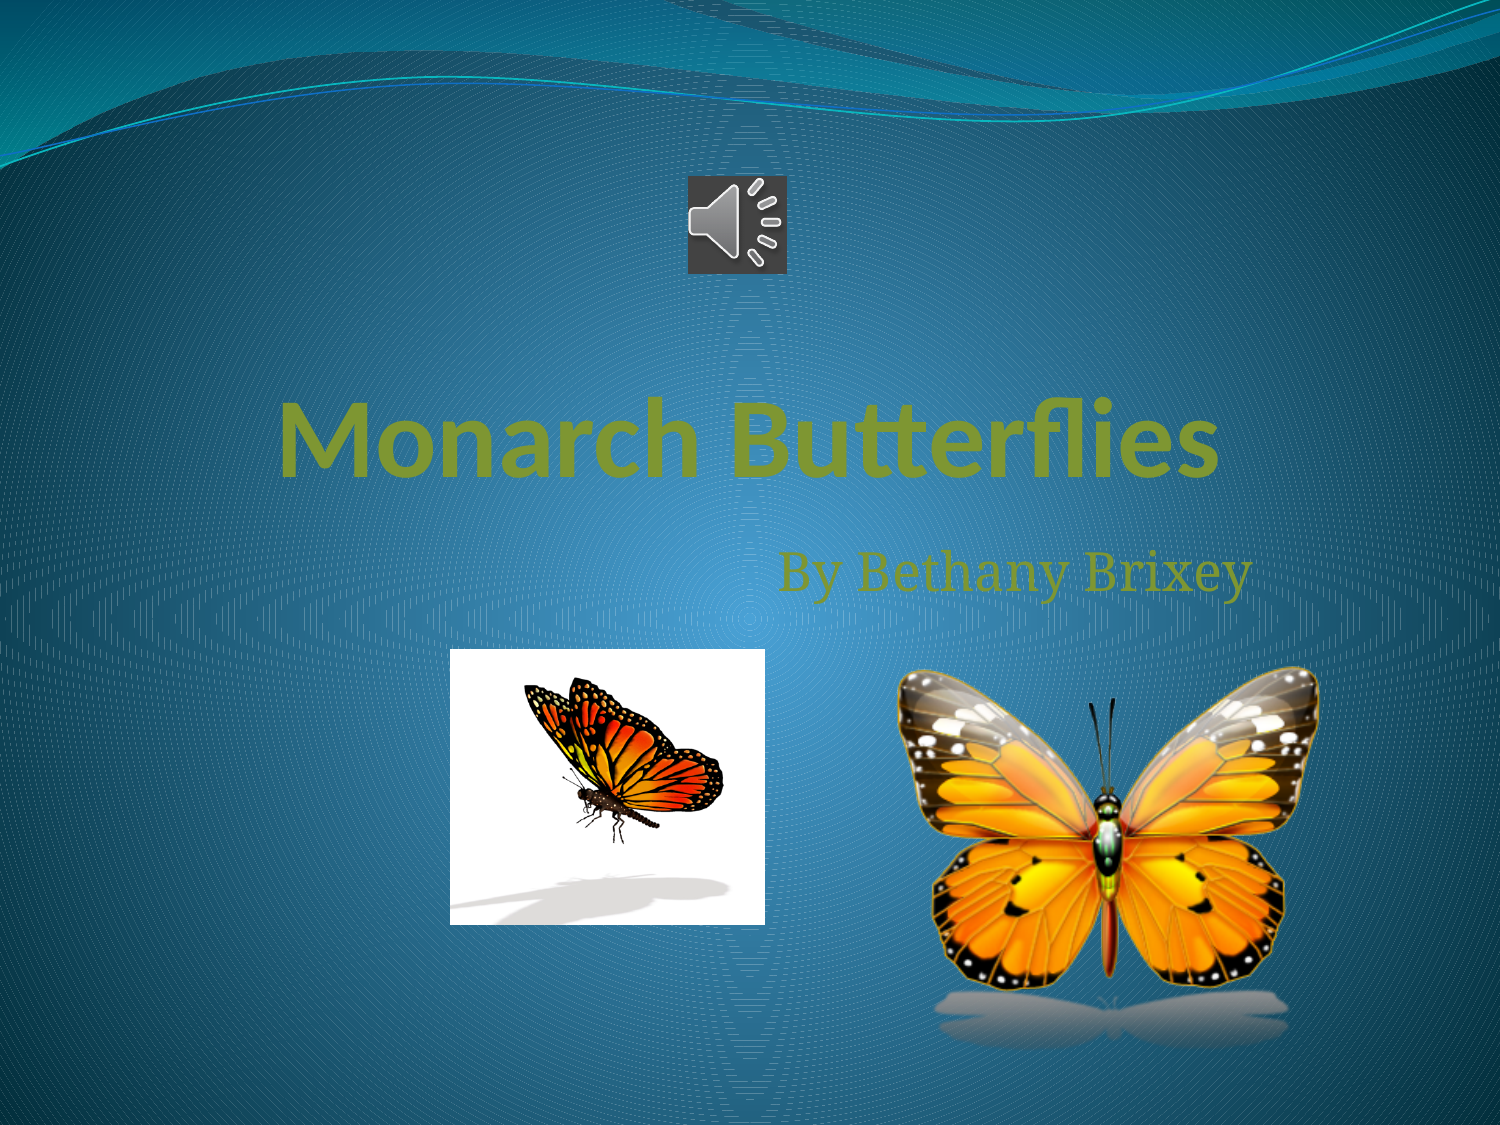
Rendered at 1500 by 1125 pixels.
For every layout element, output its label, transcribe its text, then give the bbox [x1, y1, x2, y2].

title Monarch Butterflies [0, 362, 1226, 500]
subtitle By Bethany Brixey [87, 529, 1376, 818]
picture [887, 612, 1338, 1063]
picture [449, 649, 765, 926]
picture [687, 174, 788, 276]
